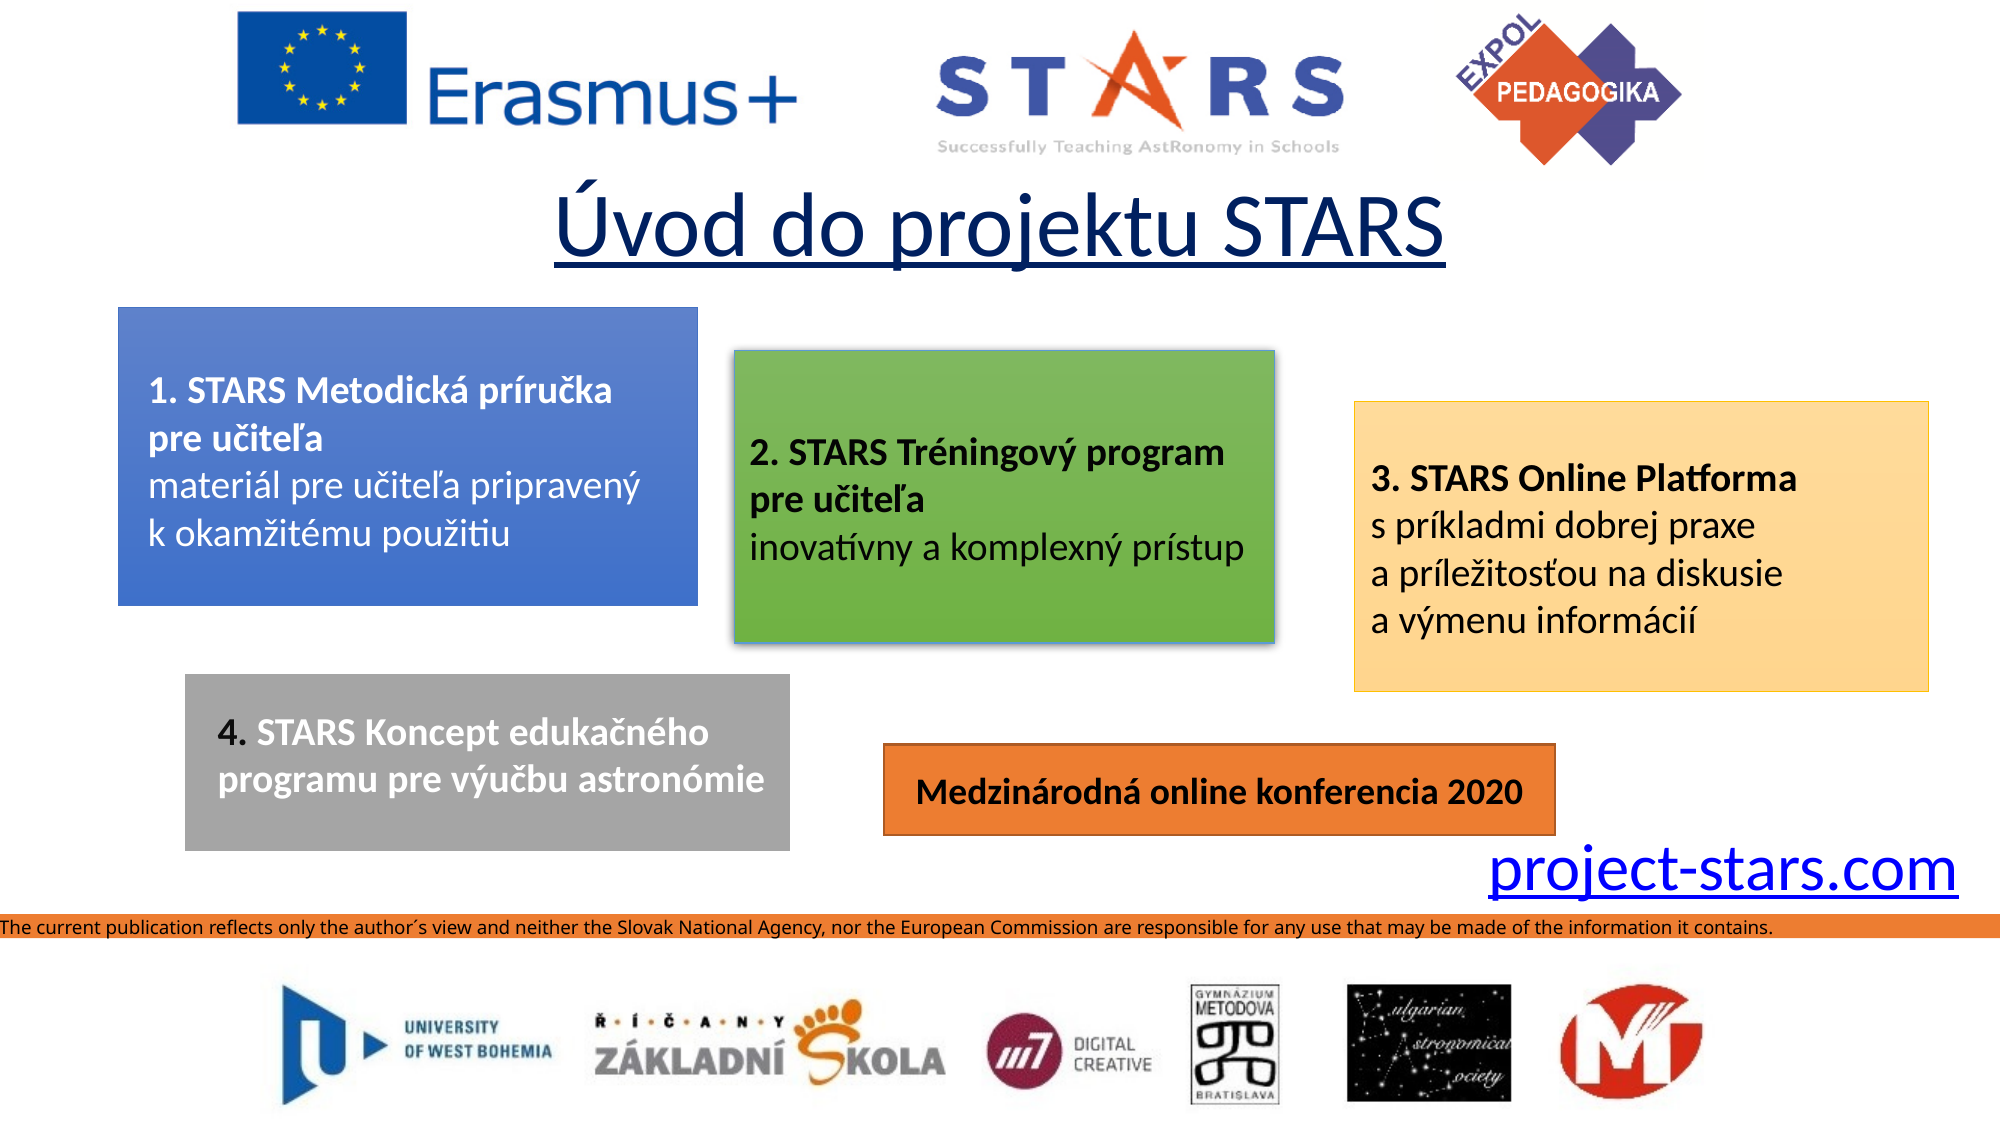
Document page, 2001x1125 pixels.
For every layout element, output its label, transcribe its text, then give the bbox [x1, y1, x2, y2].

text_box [106, 296, 699, 606]
text_box The current publication reflects only the author´s view and neither the Slovak National Agency, nor the European Commission are responsible for any use that may be made of the information it contains. [0, 914, 2000, 939]
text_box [734, 338, 1275, 644]
picture [260, 954, 1743, 1125]
picture [205, 0, 1795, 181]
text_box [1342, 401, 1941, 692]
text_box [182, 560, 806, 853]
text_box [875, 664, 1556, 842]
text_box Úvod do projektu STARS [0, 157, 2000, 282]
text_box project-stars.com [1480, 816, 1967, 912]
